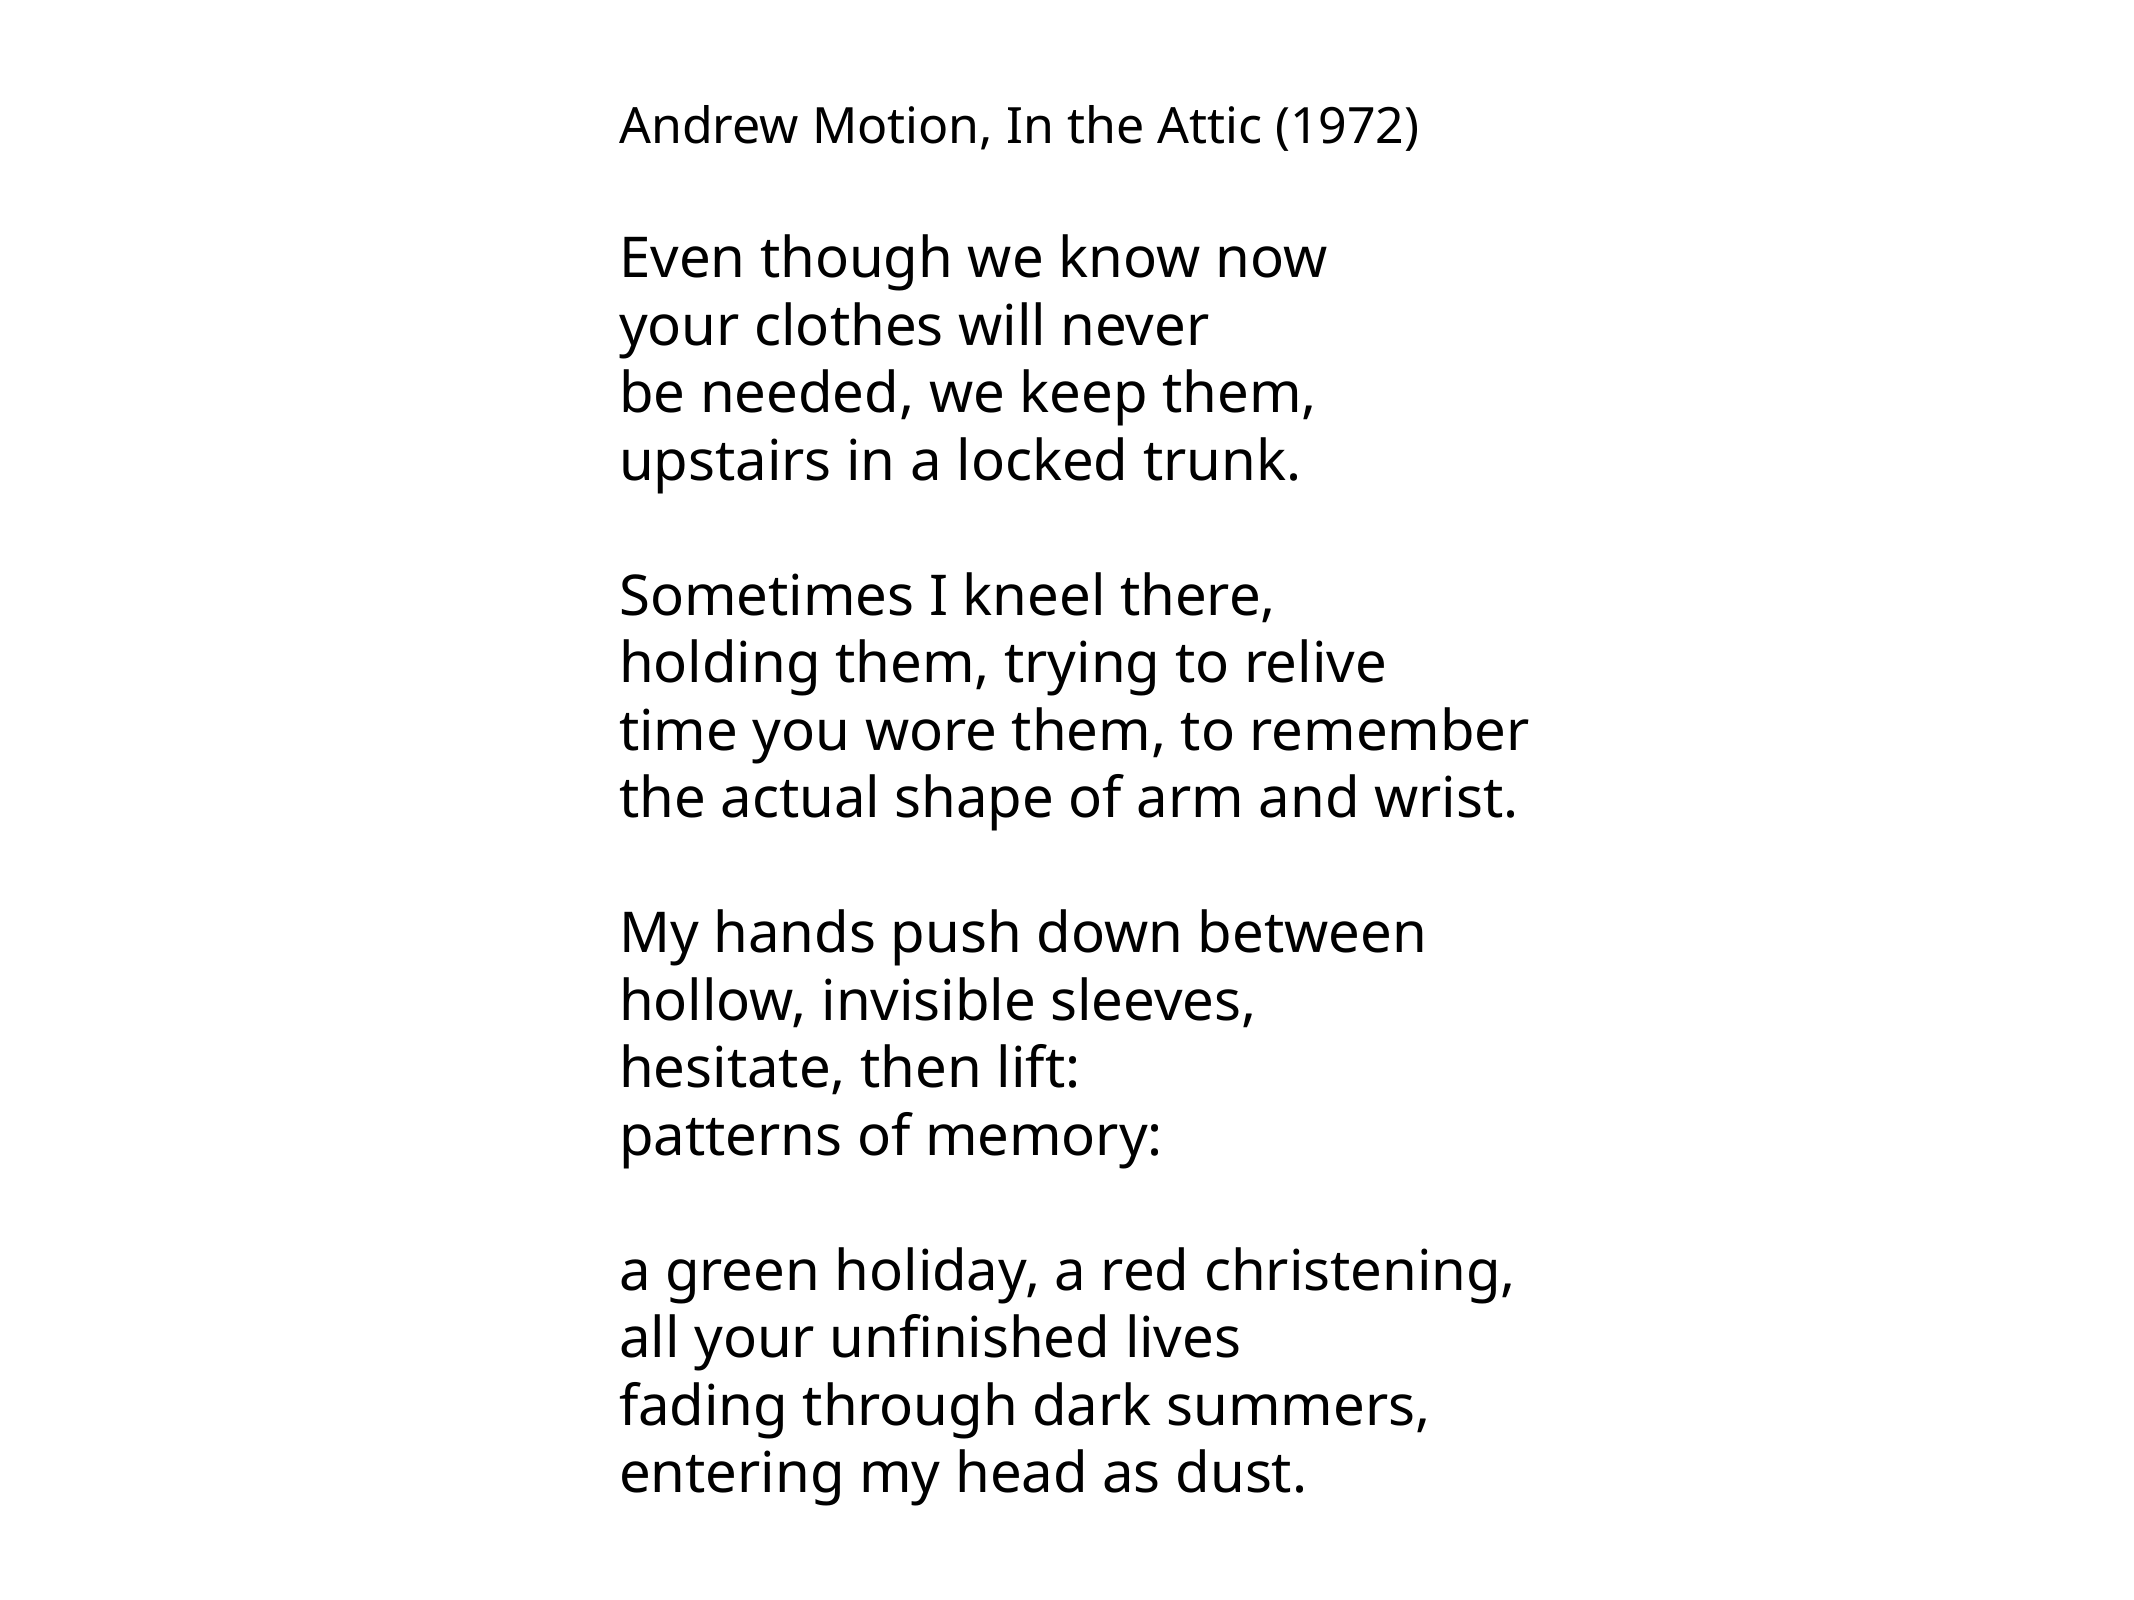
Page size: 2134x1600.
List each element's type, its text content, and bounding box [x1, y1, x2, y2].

text_box Andrew Motion, In the Attic (1972) Even though we know now your clothes will never be needed, we keep them, upstairs in a locked trunk. Sometimes I kneel there, holding them, trying to relive time you wore them, to remember the actual shape of arm and wrist. My hands push down between hollow, invisible sleeves, hesitate, then lift: patterns of memory: a green holiday, a red christening, all your unfinished lives fading through dark summers, entering my head as dust. [610, 85, 1539, 1513]
